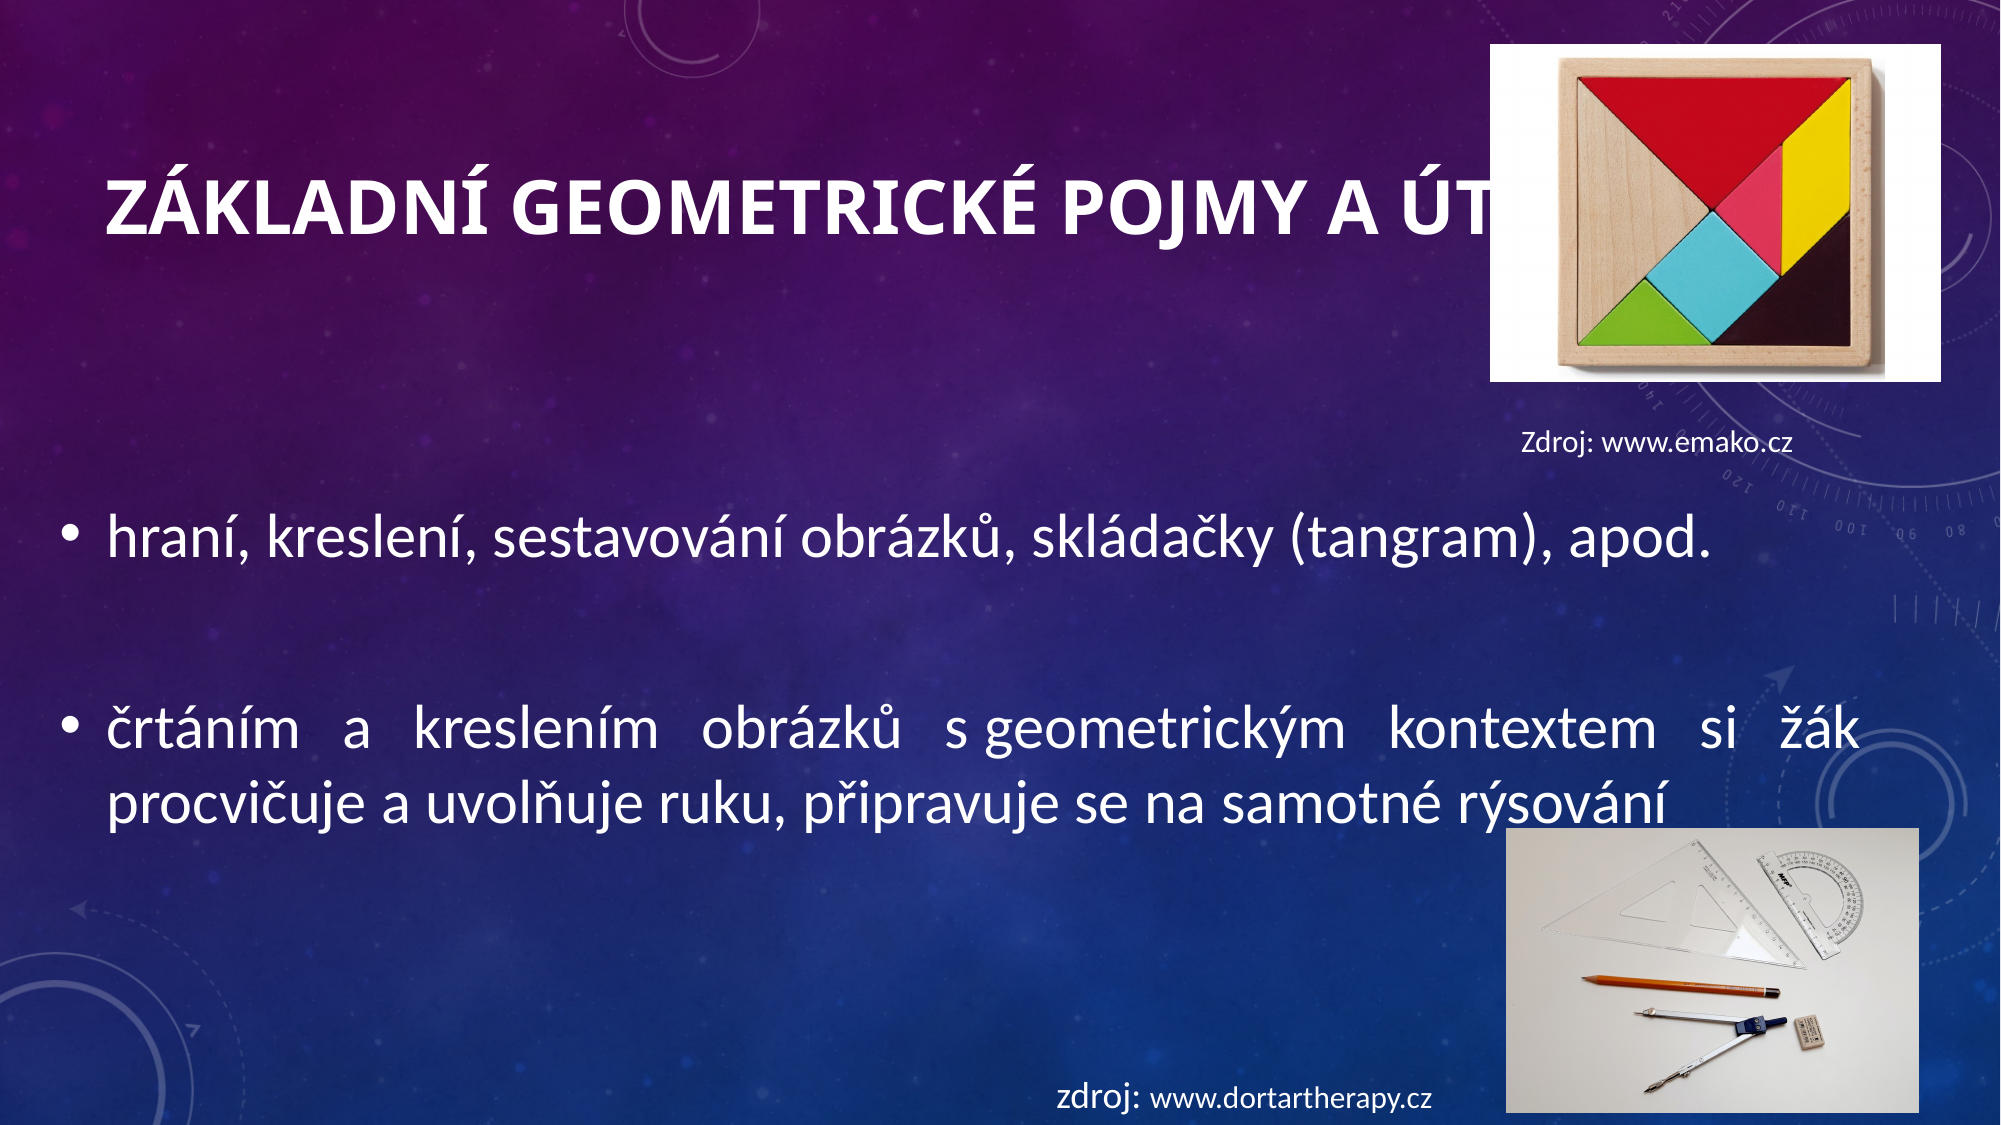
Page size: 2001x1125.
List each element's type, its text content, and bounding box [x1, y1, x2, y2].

text_box zdroj: www.dortartherapy.cz [1041, 1063, 1492, 1124]
title Základní geometrické pojmy a útvary [90, 85, 1483, 325]
picture [0, 0, 2001, 1125]
text_box Zdroj: www.emako.cz [1506, 414, 1957, 467]
list hraní, kreslení, sestavování obrázků, skládačky (tangram), apod. črtáním a kreslením obrázků s geometrickým kontextem si žák procvičuje a uvolňuje ruku, připravuje se na samotné rýsování [44, 413, 1878, 1013]
